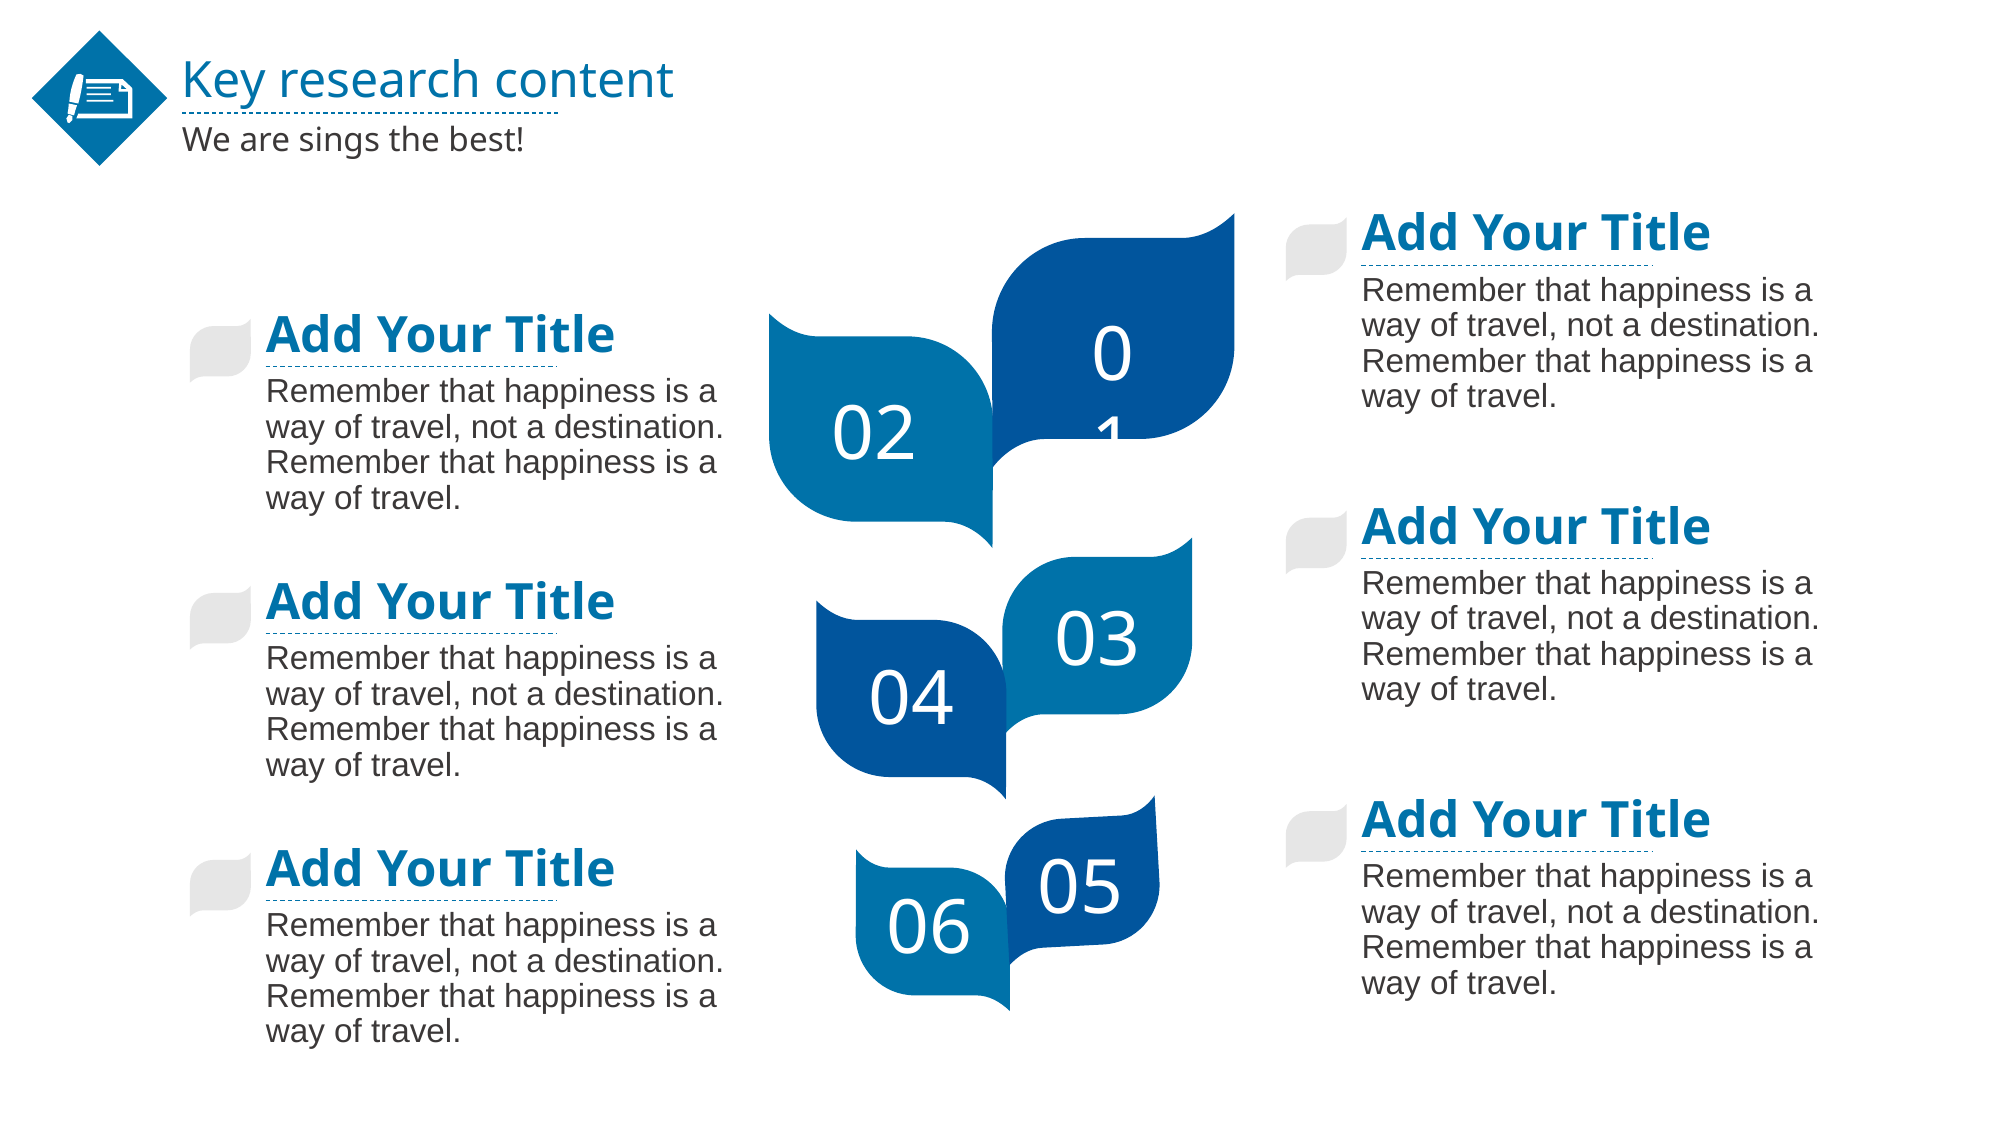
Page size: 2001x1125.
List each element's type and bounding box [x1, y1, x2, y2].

text_box [1285, 193, 1860, 424]
text_box [190, 561, 764, 792]
text_box [31, 30, 960, 166]
text_box [769, 313, 994, 549]
text_box [1285, 780, 1860, 1011]
text_box [855, 849, 1010, 1012]
text_box [1001, 803, 1163, 958]
text_box [816, 600, 1007, 800]
text_box [1285, 486, 1860, 717]
text_box [991, 213, 1235, 468]
text_box [1002, 537, 1193, 737]
text_box [190, 294, 764, 525]
text_box [190, 828, 764, 1059]
